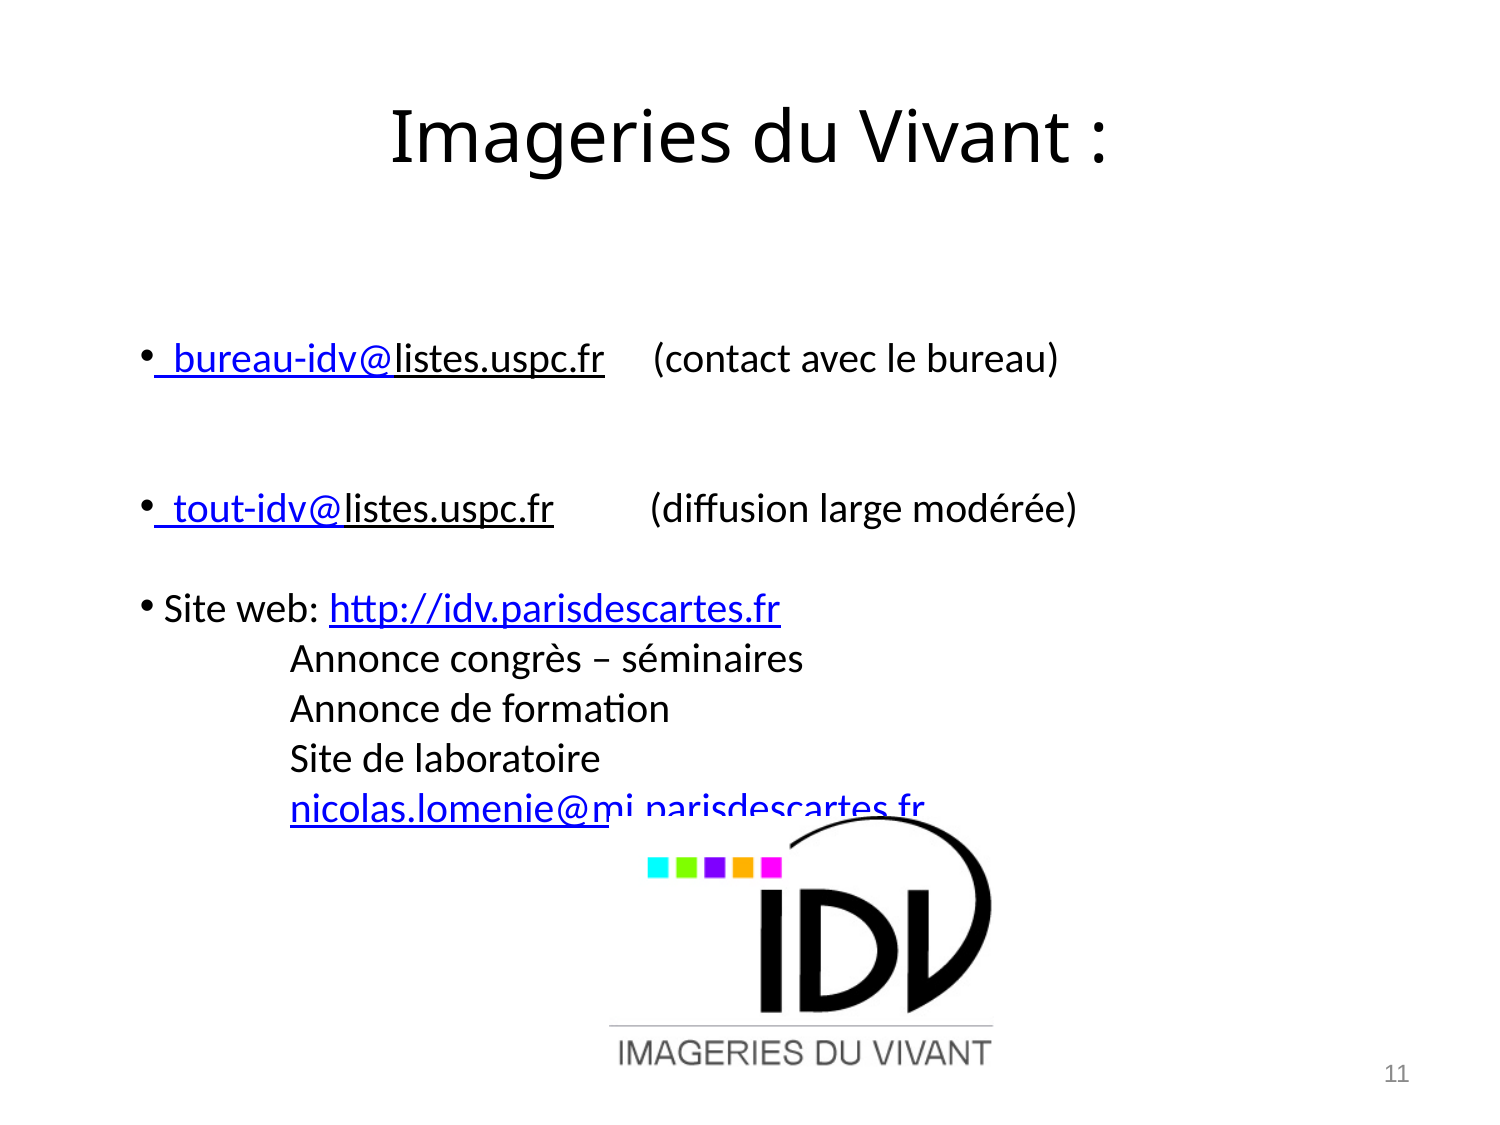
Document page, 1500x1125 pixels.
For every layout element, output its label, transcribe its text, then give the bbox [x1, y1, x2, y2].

picture [609, 815, 994, 1073]
text_box bureau-idv@listes.uspc.fr (contact avec le bureau) tout-idv@listes.uspc.fr (diffusion large modérée) Site web: http://idv.parisdescartes.fr Annonce congrès – séminaires Annonce de formation Site de laboratoire nicolas.lomenie@mi.parisdescartes.fr [125, 272, 1403, 938]
slide_number 11 [1074, 1042, 1425, 1103]
title Imageries du Vivant : [97, 82, 1403, 186]
